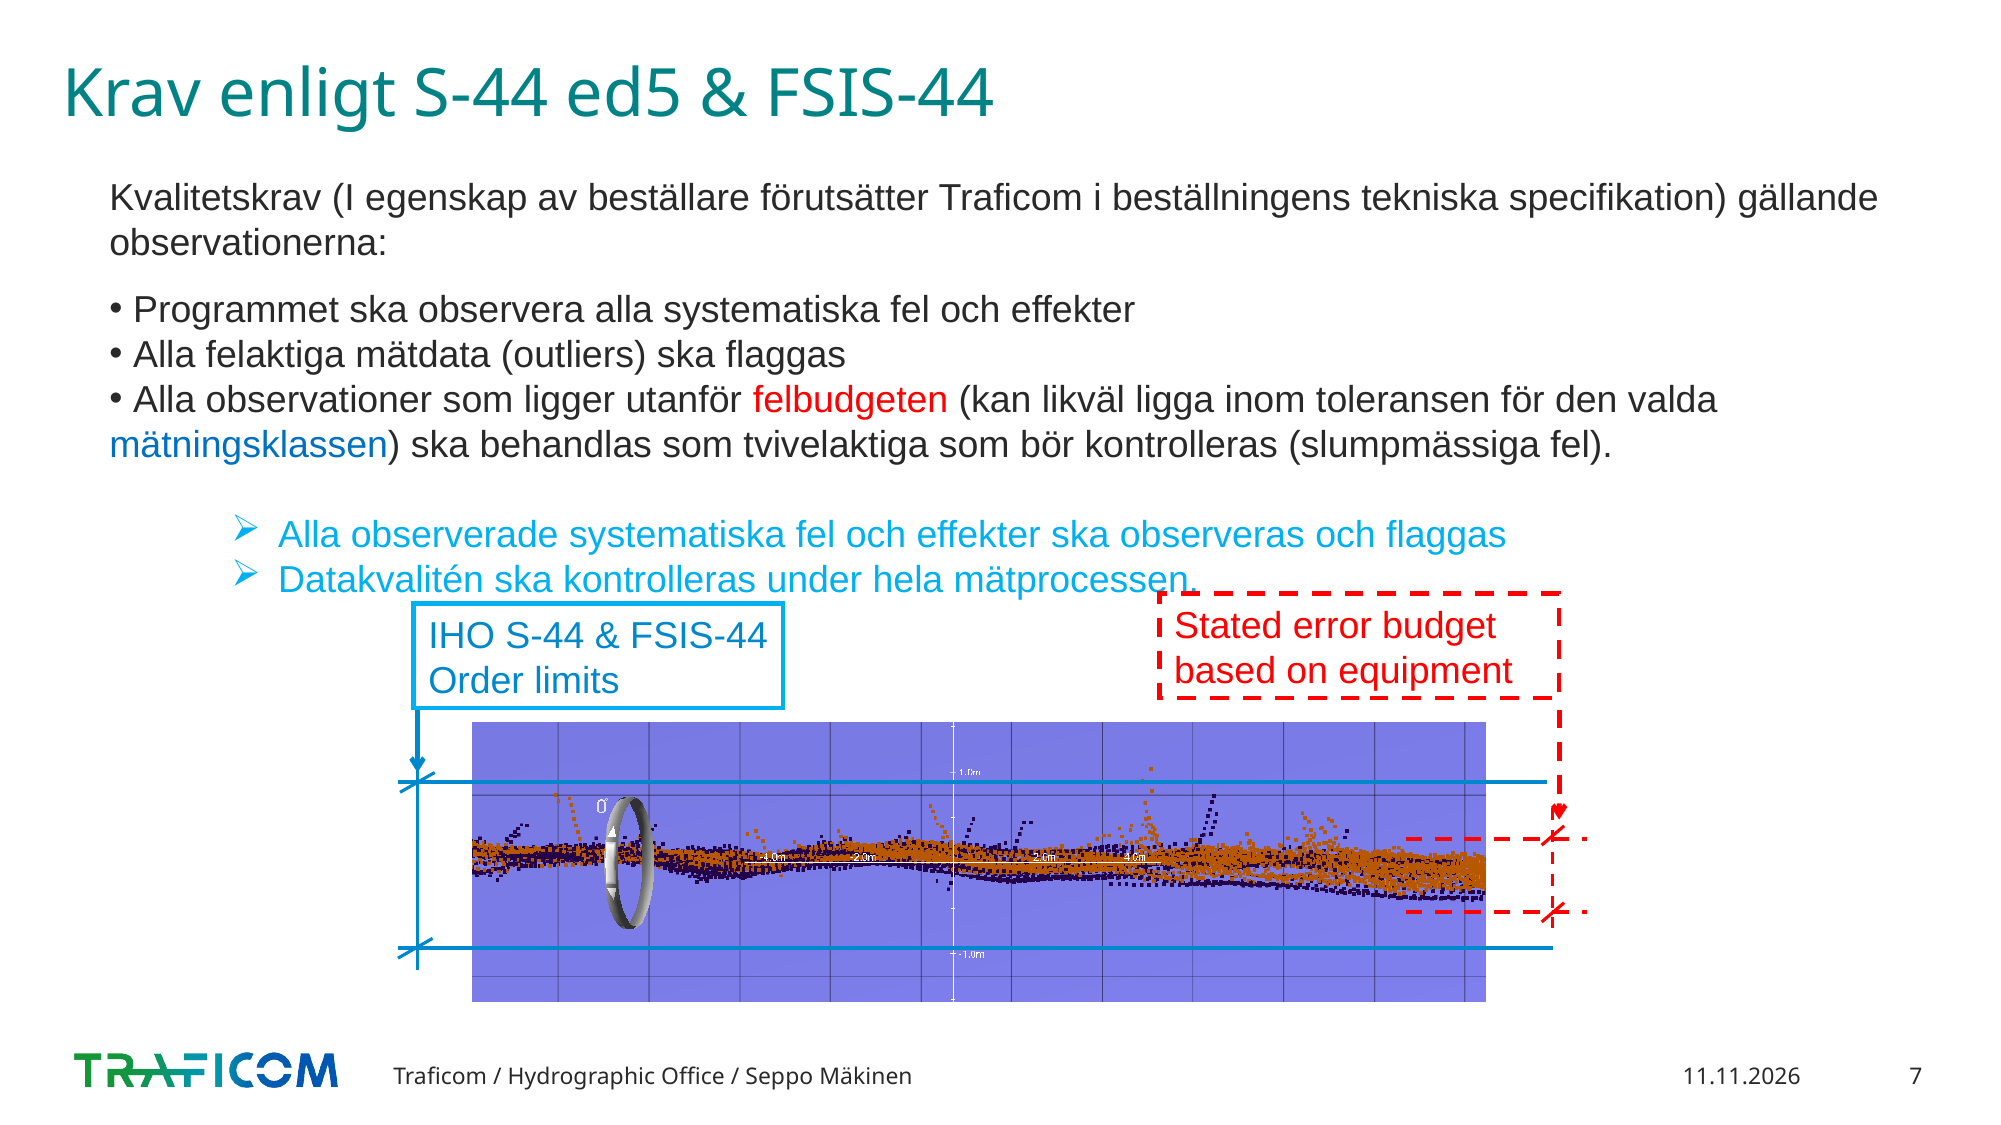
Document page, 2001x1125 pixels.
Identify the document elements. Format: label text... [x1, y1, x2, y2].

title Krav enligt S-44 ed5 & FSIS-44 [47, 51, 1938, 222]
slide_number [1366, 1047, 1817, 1107]
footer Traficom / Hydrographic Office / Seppo Mäkinen [378, 1047, 1054, 1107]
picture [74, 1052, 241, 1088]
picture [237, 1052, 338, 1088]
slide_number 7 [1854, 1047, 1938, 1107]
text_box Kvalitetskrav (I egenskap av beställare förutsätter Traficom i beställningens tekniska specifikation) gällande observationerna: Programmet ska observera alla systematiska fel och effekter Alla felaktiga mätdata (outliers) ska flaggas Alla observationer som ligger utanför felbudgeten (kan likväl ligga inom toleransen för den valda mätningsklassen) ska behandlas som tvivelaktiga som bör kontrolleras (slumpmässiga fel). Alla observerade systematiska fel och effekter ska observeras och flaggas Datakvalitén ska kontrolleras under hela mätprocessen. [94, 165, 1896, 608]
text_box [397, 593, 1587, 1002]
